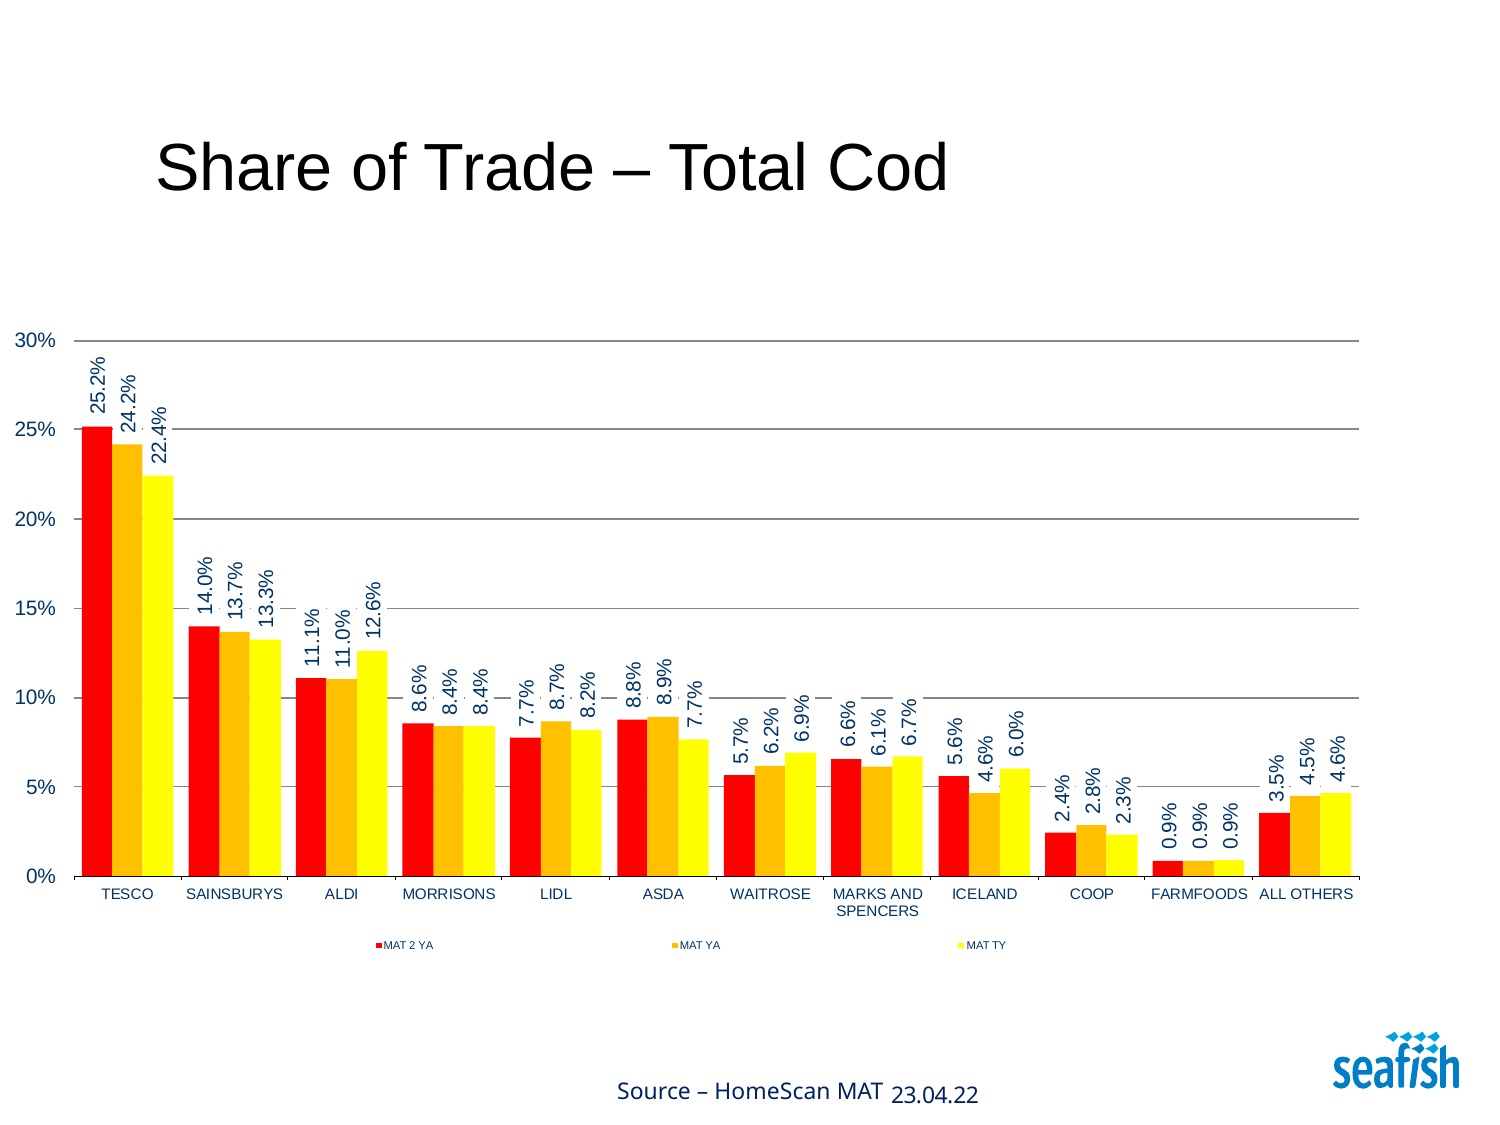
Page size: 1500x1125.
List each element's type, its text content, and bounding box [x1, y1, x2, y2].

picture [804, 1075, 1064, 1106]
text_box Source – HomeScan MAT [3, 1069, 1500, 1112]
title Share of Trade – Total Cod [103, 59, 1397, 278]
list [0, 228, 1381, 1077]
